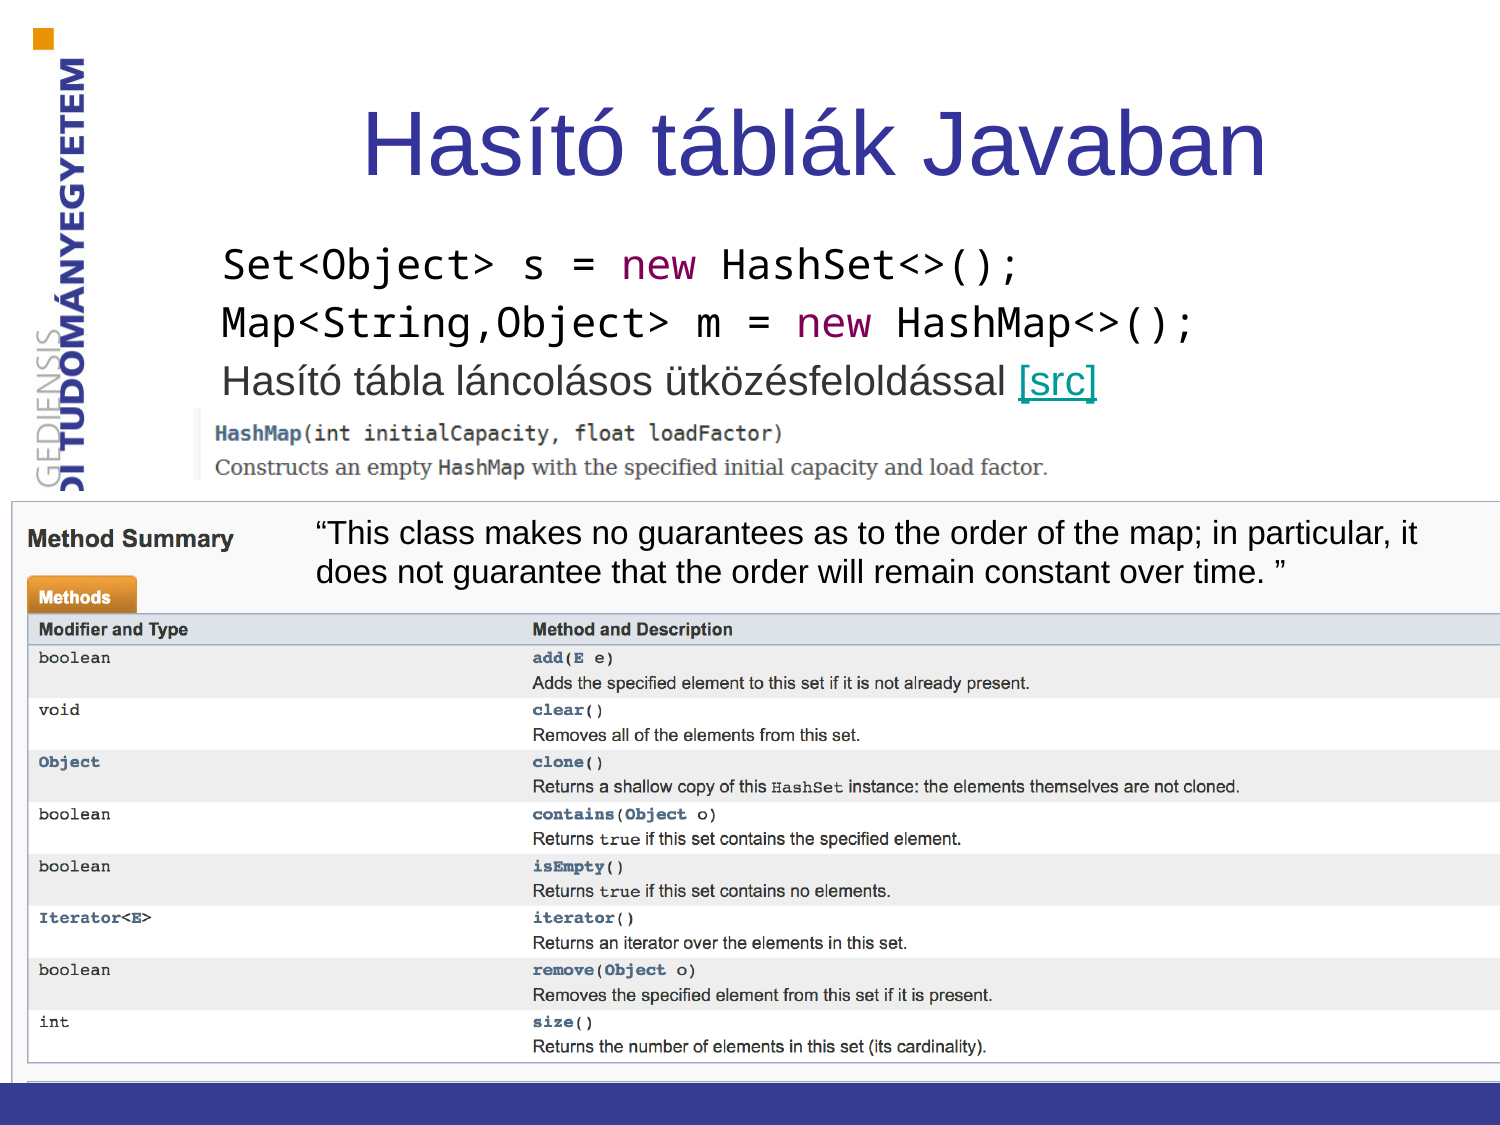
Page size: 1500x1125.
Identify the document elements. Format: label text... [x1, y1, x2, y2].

picture [0, 0, 1500, 1125]
list Set<Object> s = new HashSet<>(); Map<String,Object> m = new HashMap<>(); Hasító tábla láncolásos ütközésfeloldással [src] [206, 230, 1425, 490]
title Hasító táblák Javaban [206, 45, 1425, 230]
